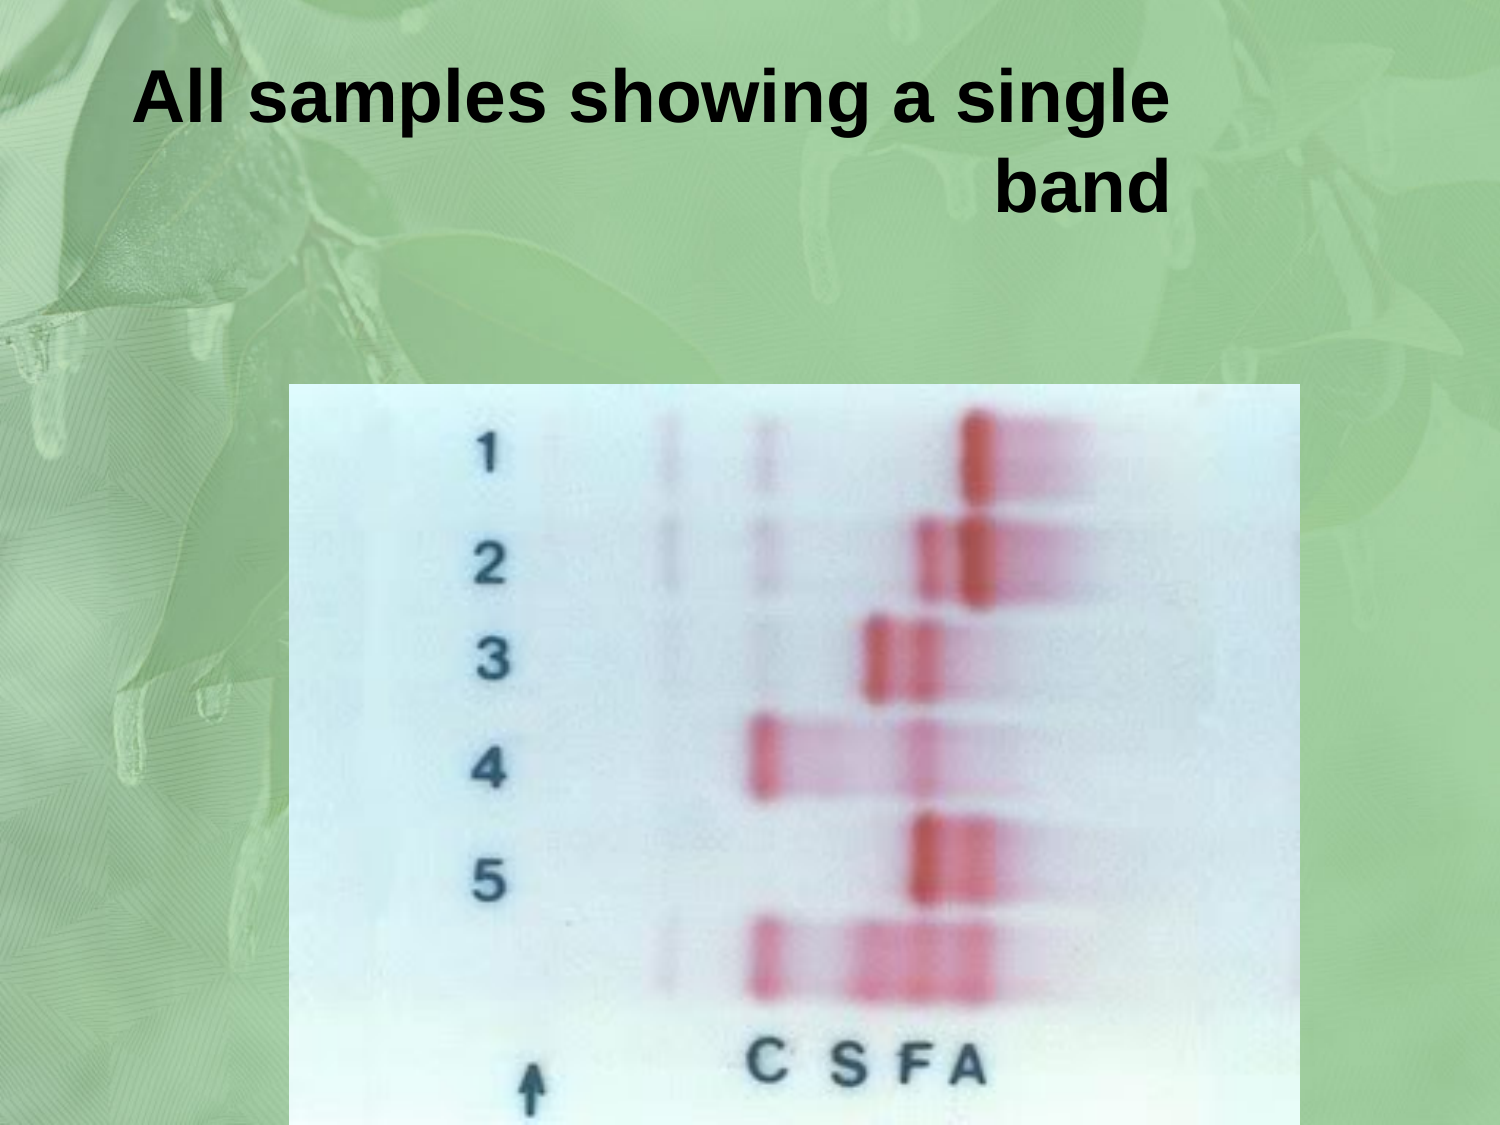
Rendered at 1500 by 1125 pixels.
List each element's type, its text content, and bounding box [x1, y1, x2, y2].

title All samples showing a single band [74, 44, 1188, 236]
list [288, 384, 1301, 1125]
picture [0, 0, 1500, 1125]
